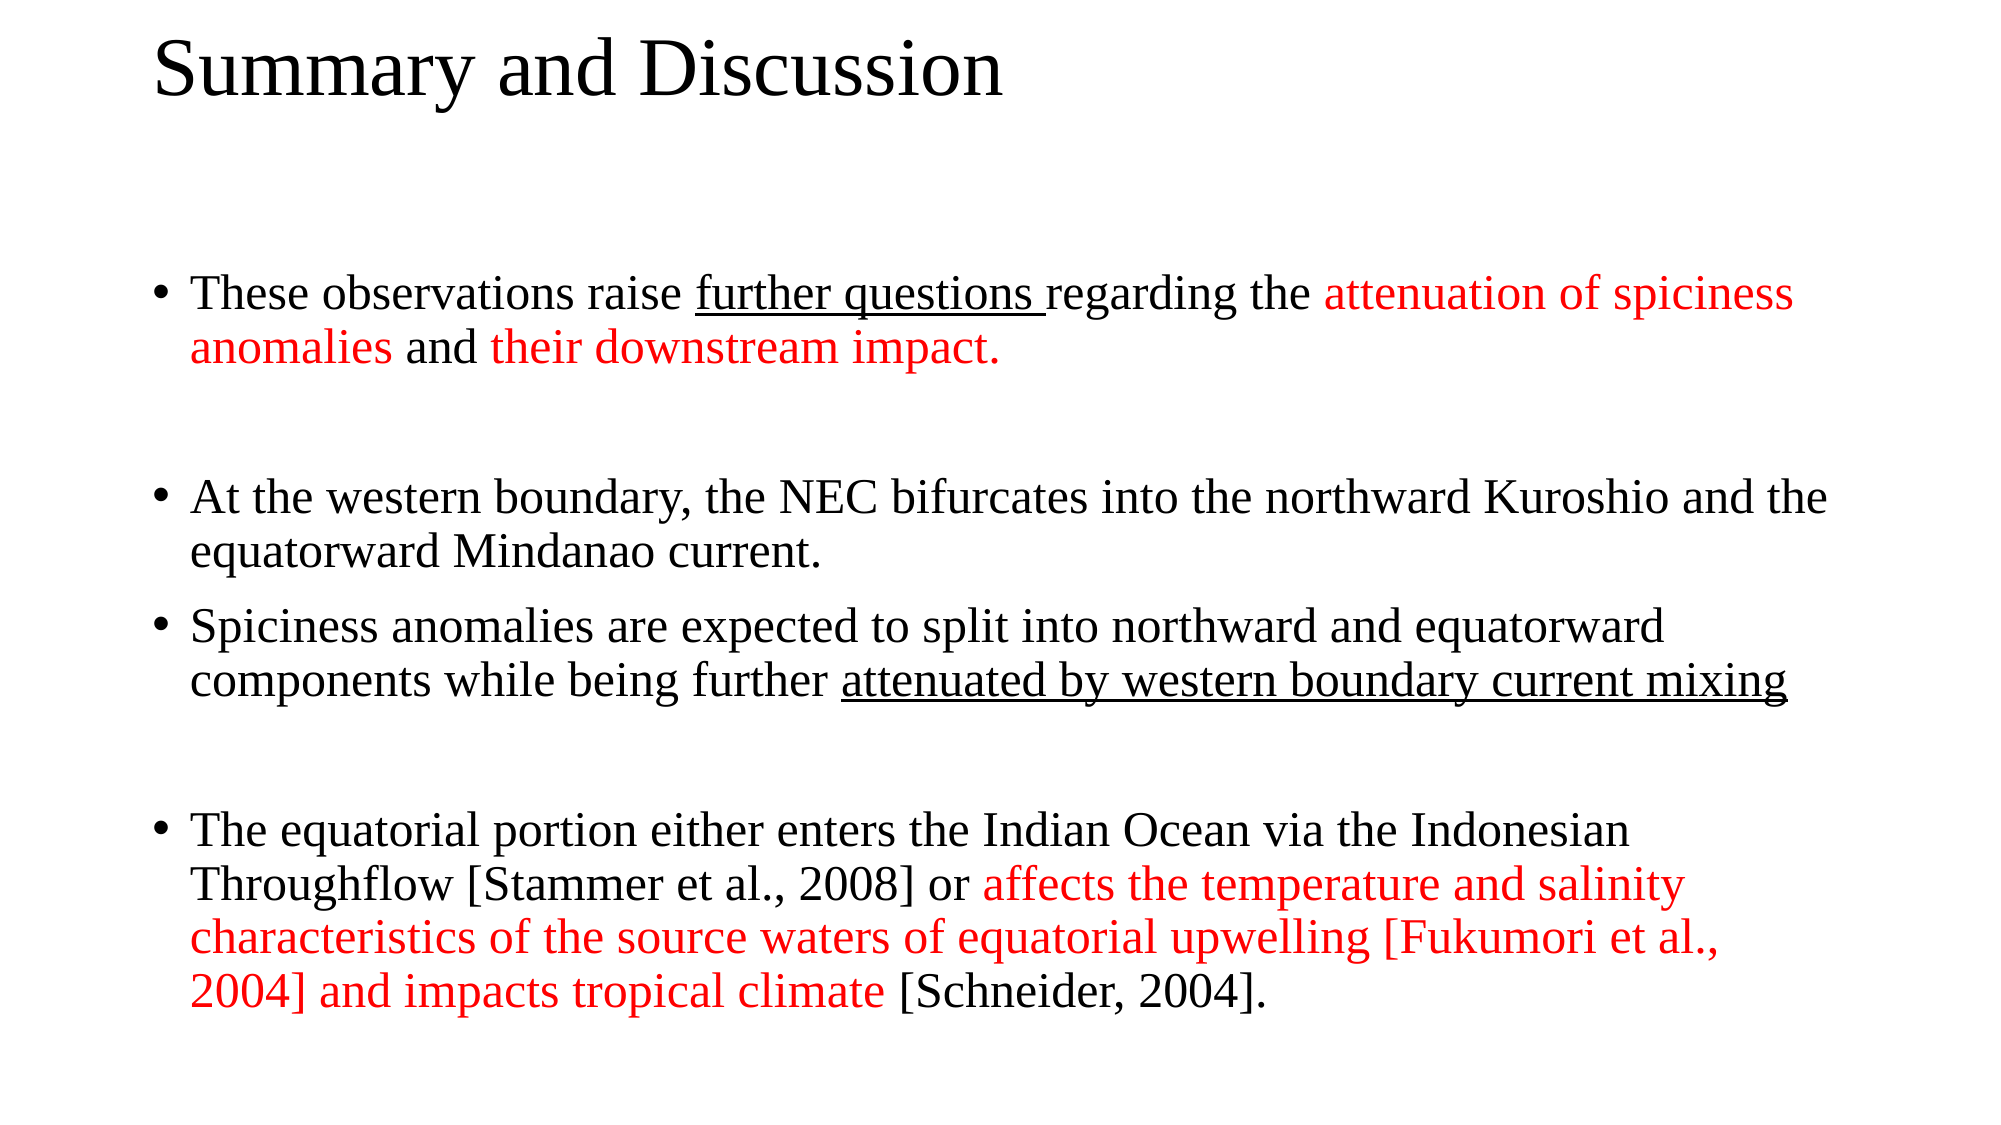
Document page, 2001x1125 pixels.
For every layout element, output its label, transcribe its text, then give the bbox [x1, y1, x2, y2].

title Summary and Discussion [137, 0, 1863, 177]
list These observations raise further questions regarding the attenuation of spiciness anomalies and their downstream impact. At the western boundary, the NEC bifurcates into the northward Kuroshio and the equatorward Mindanao current. Spiciness anomalies are expected to split into northward and equatorward components while being further attenuated by western boundary current mixing The equatorial portion either enters the Indian Ocean via the Indonesian Throughflow [Stammer et al., 2008] or affects the temperature and salinity characteristics of the source waters of equatorial upwelling [Fukumori et al., 2004] and impacts tropical climate [Schneider, 2004]. [137, 259, 1863, 1125]
